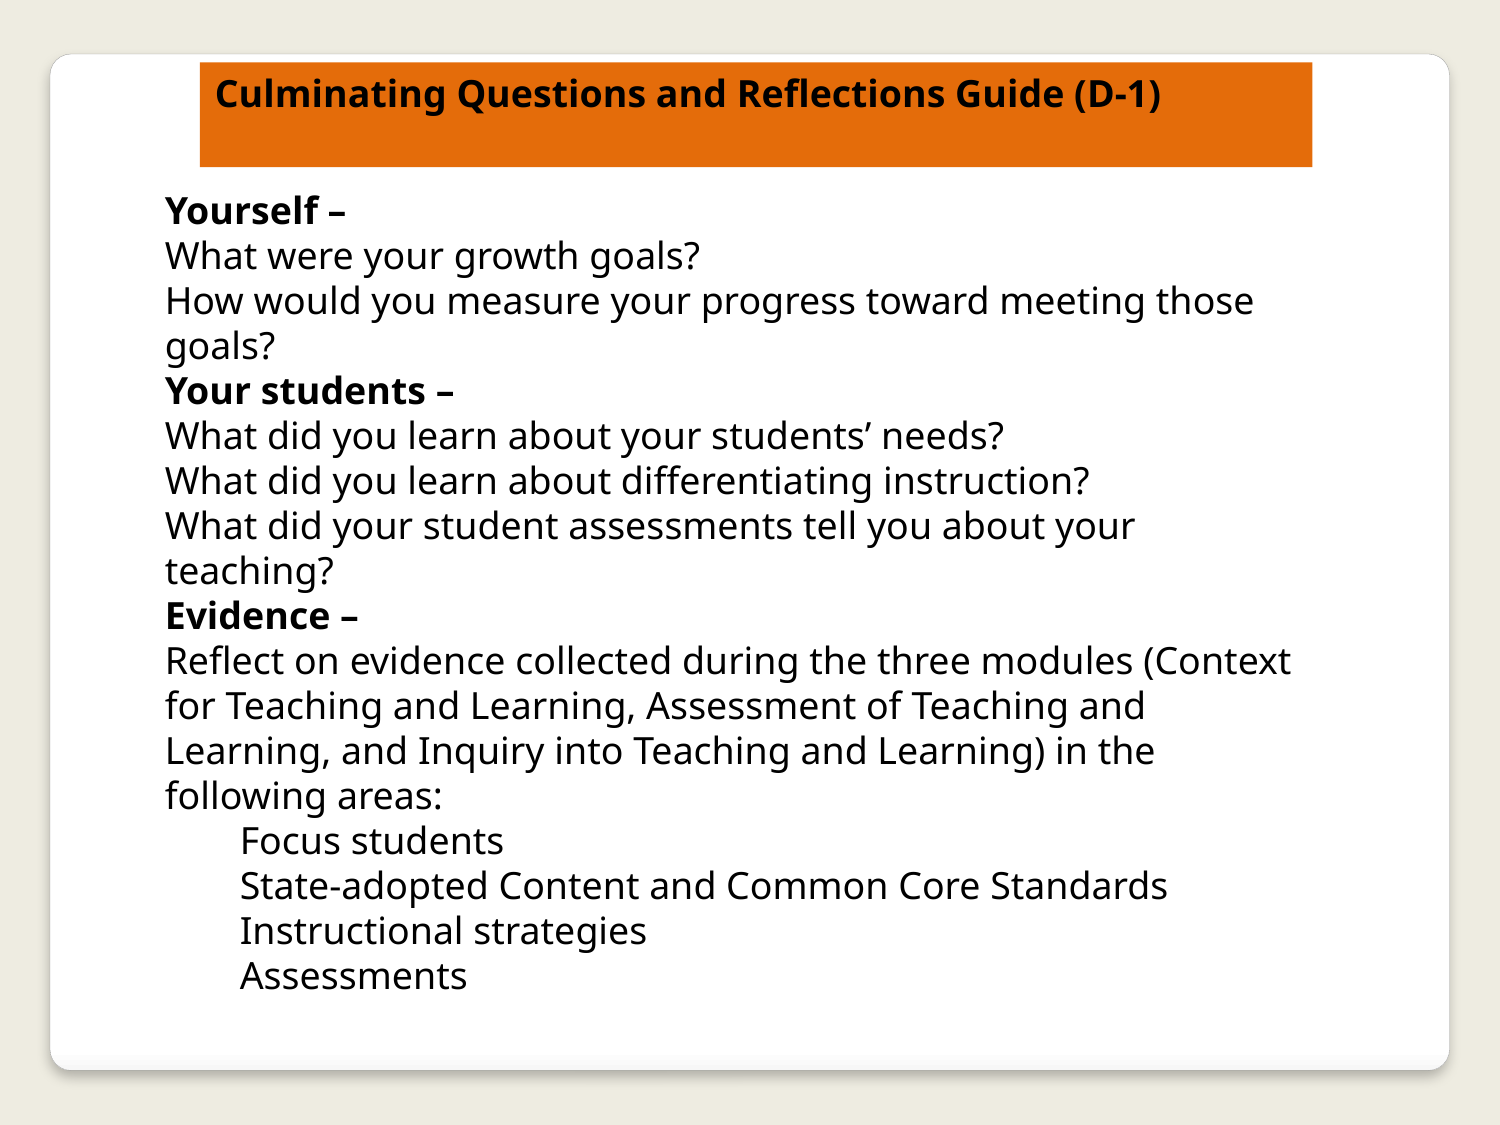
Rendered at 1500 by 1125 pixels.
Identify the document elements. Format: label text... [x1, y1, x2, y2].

text_box Culminating Questions and Reflections Guide (D-1) [199, 62, 1313, 168]
text_box Yourself – What were your growth goals? How would you measure your progress toward meeting those goals? Your students – What did you learn about your students’ needs? What did you learn about differentiating instruction? What did your student assessments tell you about your teaching? Evidence – Reflect on evidence collected during the three modules (Context for Teaching and Learning, Assessment of Teaching and Learning, and Inquiry into Teaching and Learning) in the following areas: Focus students State-adopted Content and Common Core Standards Instructional strategies Assessments [150, 179, 1325, 1005]
